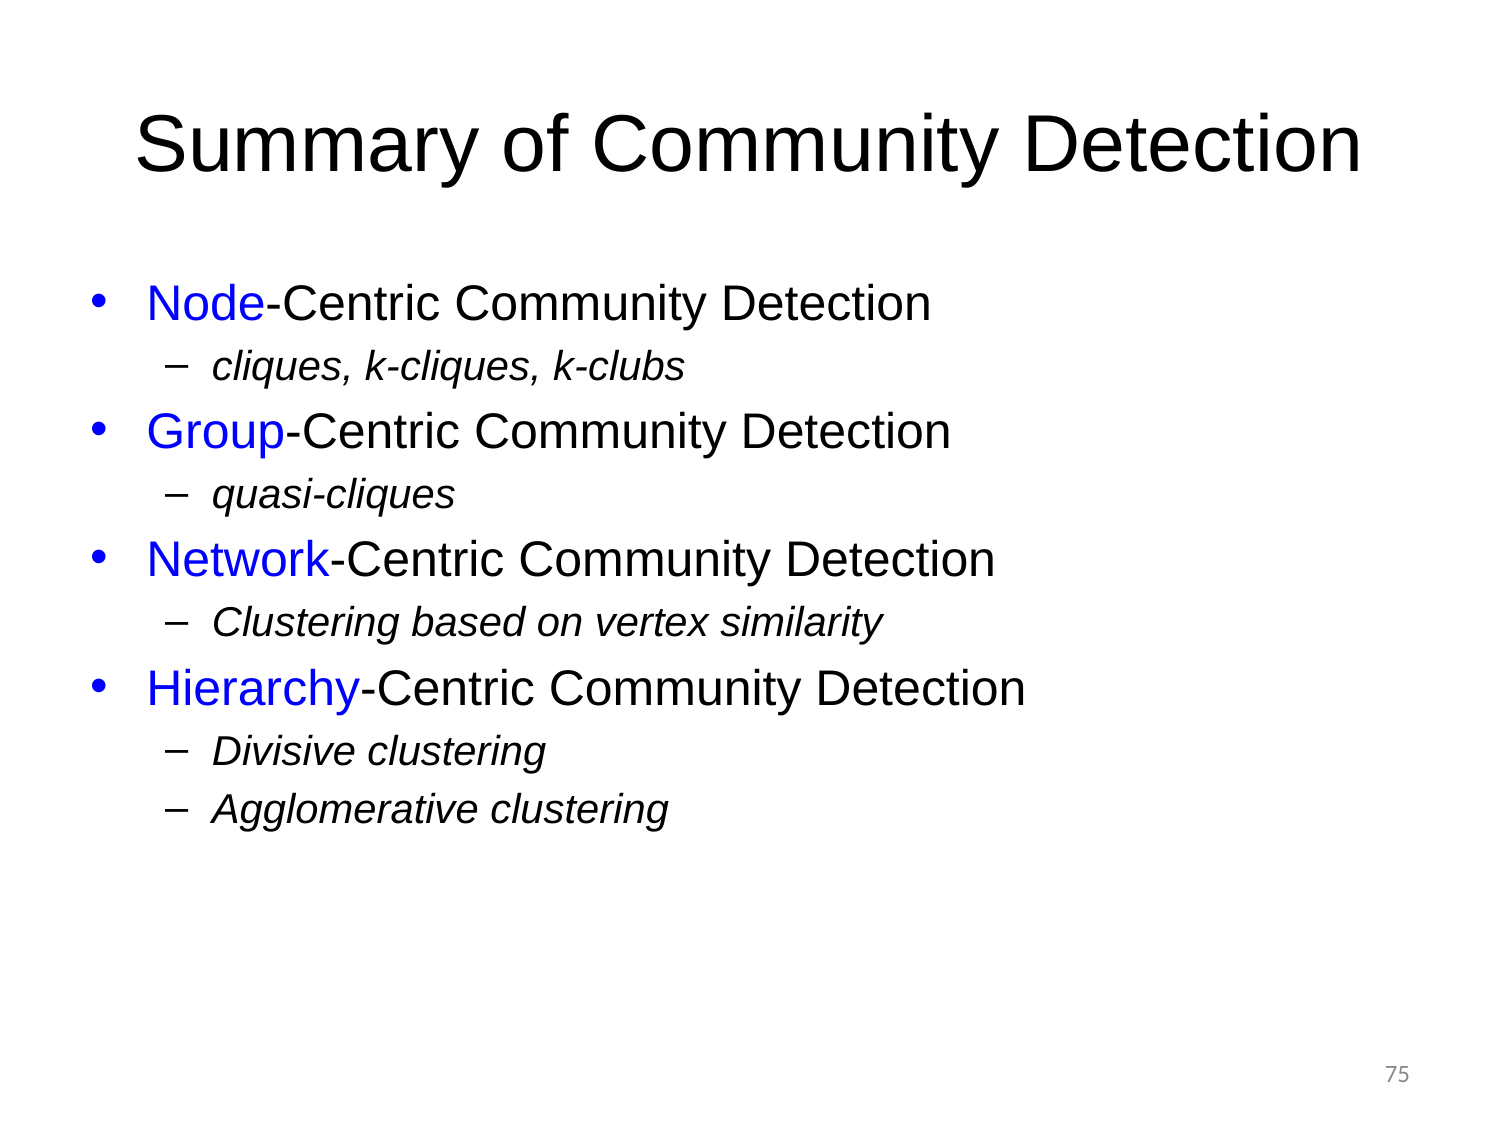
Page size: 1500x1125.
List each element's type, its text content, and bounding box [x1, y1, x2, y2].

title Summary of Community Detection [75, 45, 1425, 233]
list Node-Centric Community Detection cliques, k-cliques, k-clubs Group-Centric Community Detection quasi-cliques Network-Centric Community Detection Clustering based on vertex similarity Hierarchy-Centric Community Detection Divisive clustering Agglomerative clustering [75, 262, 1425, 1005]
text_box 75 [1074, 1042, 1425, 1103]
